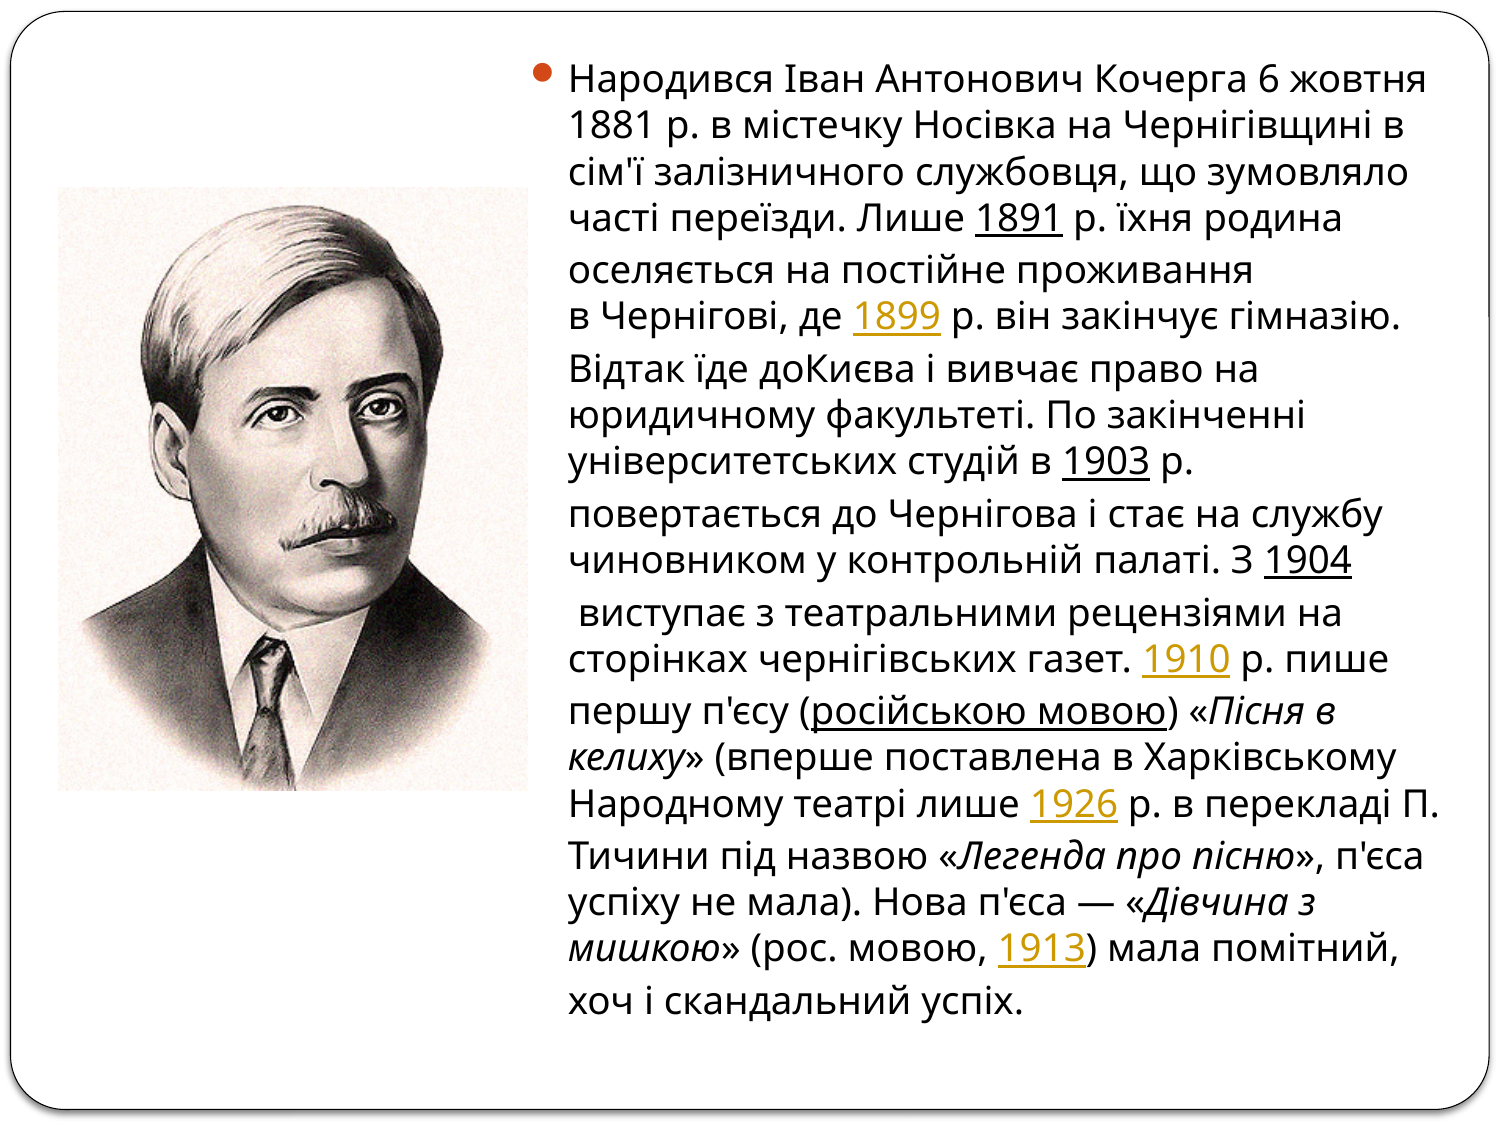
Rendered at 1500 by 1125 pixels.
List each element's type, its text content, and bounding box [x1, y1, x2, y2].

list Народився Іван Антонович Кочерга 6 жовтня 1881 р. в містечку Носівка на Чернігівщині в сім'ї залізничного службовця, що зумовляло часті переїзди. Лише 1891 p. їхня родина оселяється на постійне проживання в Чернігові, де 1899 р. він закінчує гімназію. Відтак їде доКиєва і вивчає право на юридичному факультеті. По закінченні університетських студій в 1903 р. повертається до Чернігова і стає на службу чиновником у контрольній палаті. З 1904 виступає з театральними рецензіями на сторінках чернігівських газет. 1910 р. пише першу п'єсу (російською мовою) «Пісня в келиху» (вперше поставлена в Харківському Народному театрі лише 1926 р. в перекладі П. Тичини під назвою «Легенда про пісню», п'єса успіху не мала). Нова п'єса — «Дівчина з мишкою» (рос. мовою, 1913) мала помітний, хоч і скандальний успіх. [515, 46, 1465, 1102]
picture [58, 187, 528, 791]
